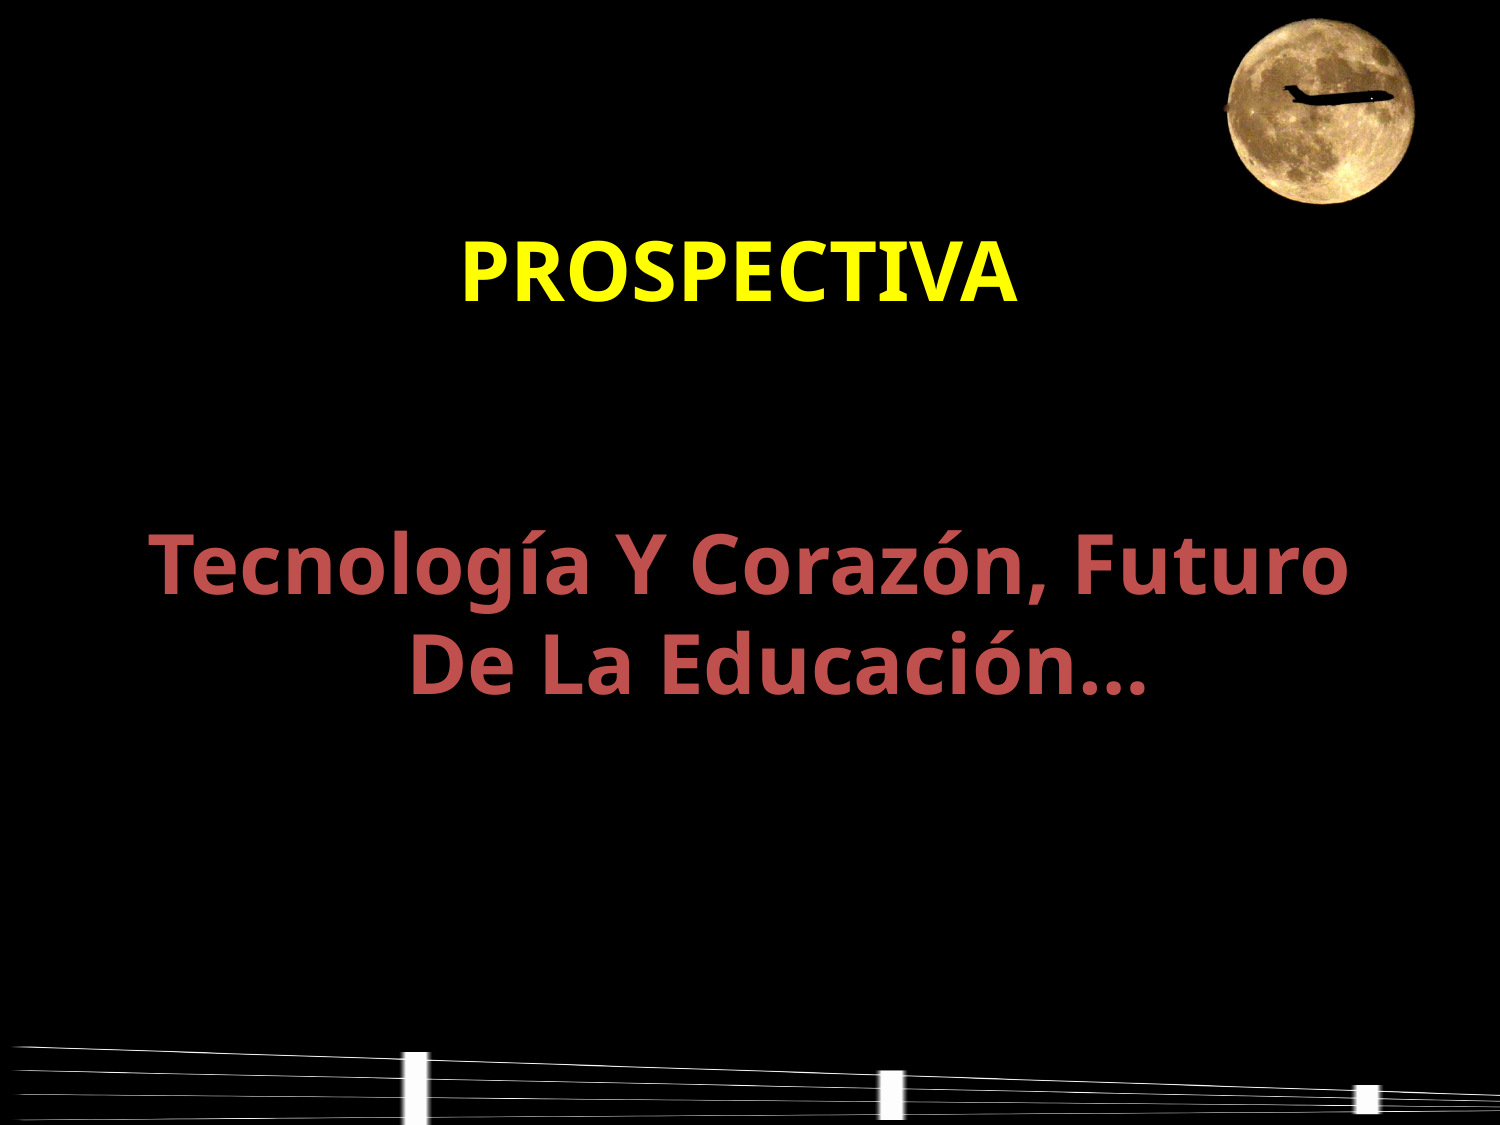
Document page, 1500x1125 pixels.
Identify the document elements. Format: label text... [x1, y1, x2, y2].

picture [1175, 0, 1469, 225]
picture [3, 1047, 1500, 1125]
list Tecnología Y Corazón, Futuro De La Educación… [70, 503, 1430, 786]
text_box PROSPECTIVA [58, 210, 1418, 399]
